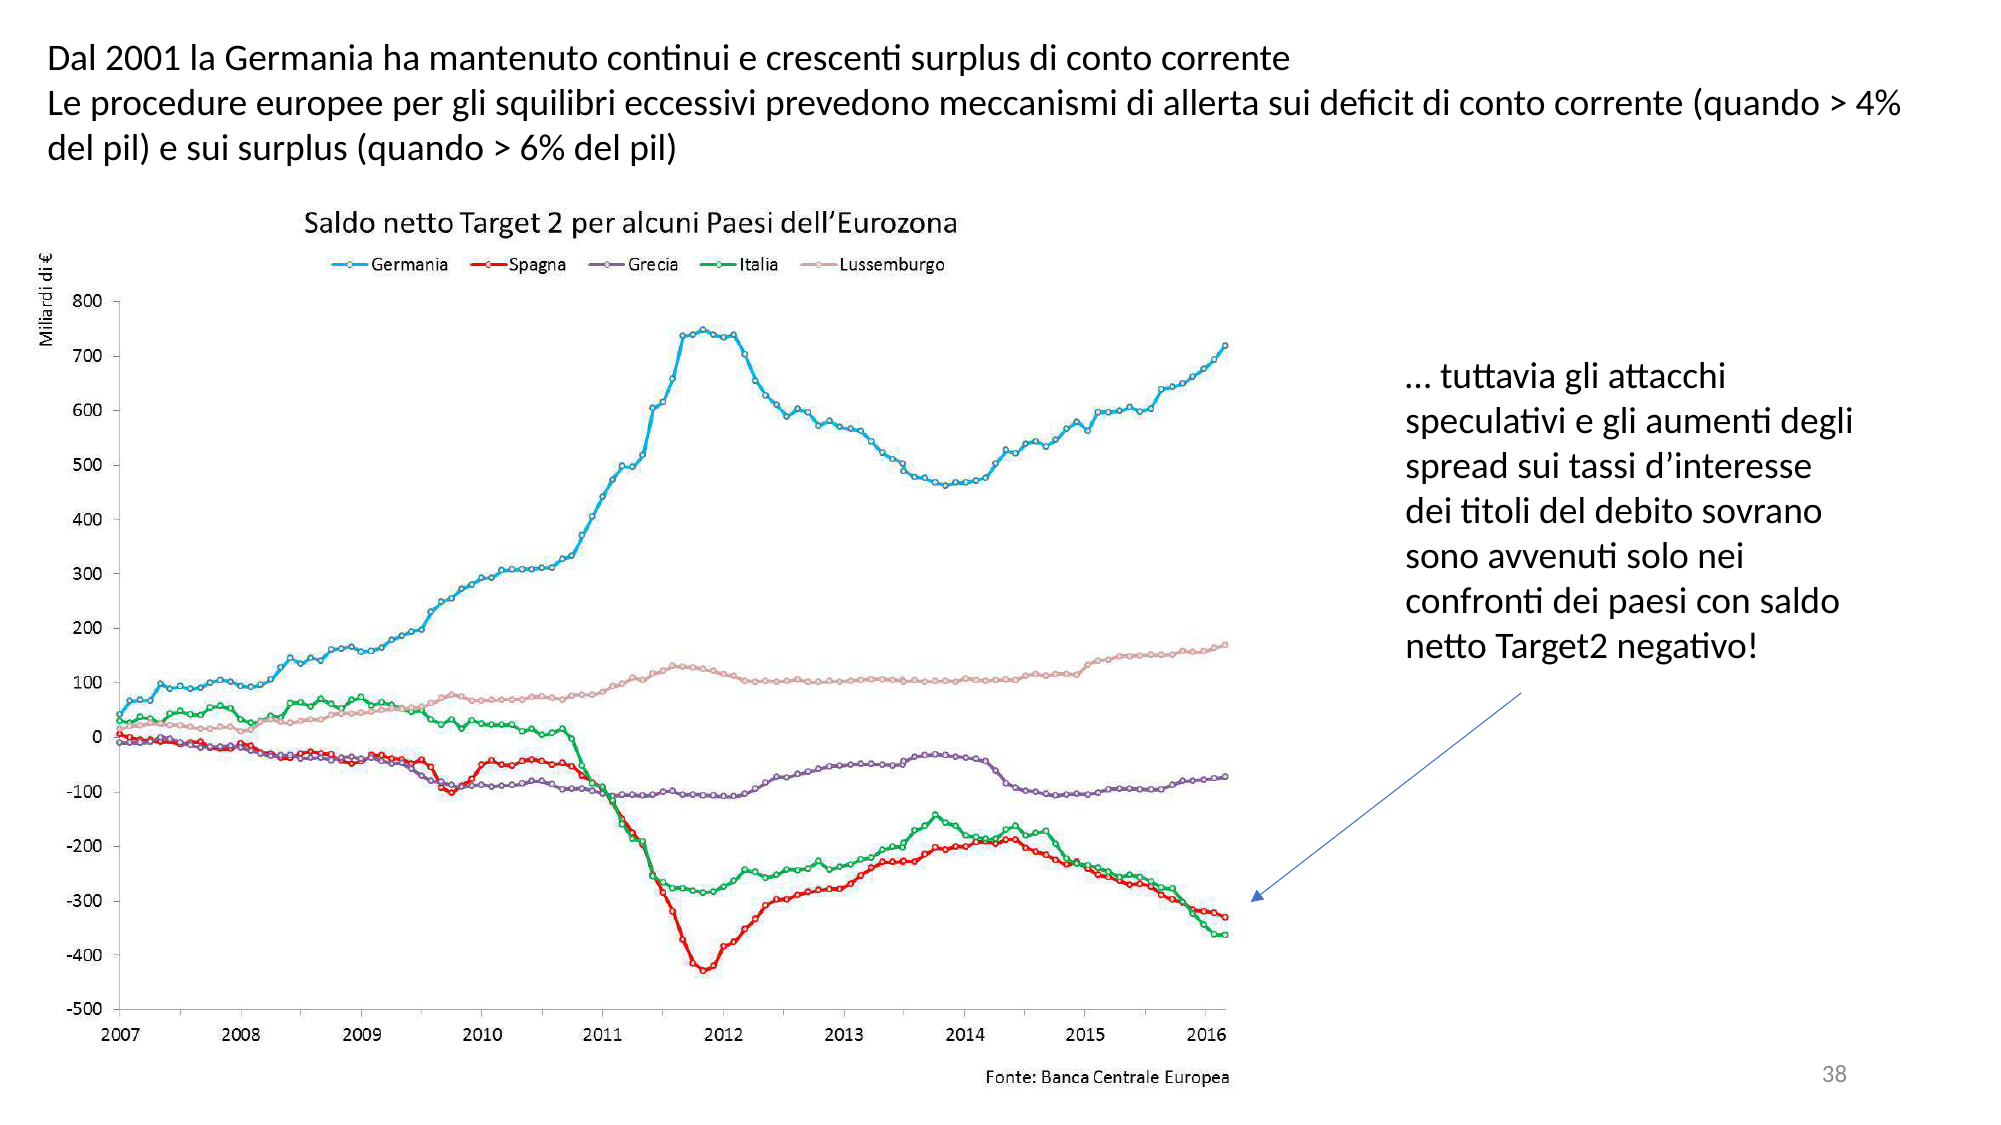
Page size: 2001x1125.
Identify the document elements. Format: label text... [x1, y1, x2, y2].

text_box … tuttavia gli attacchi speculativi e gli aumenti degli spread sui tassi d’interesse dei titoli del debito sovrano sono avvenuti solo nei confronti dei paesi con saldo netto Target2 negativo! [1390, 343, 1880, 673]
text_box Dal 2001 la Germania ha mantenuto continui e crescenti surplus di conto corrente Le procedure europee per gli squilibri eccessivi prevedono meccanismi di allerta sui deficit di conto corrente (quando > 4% del pil) e sui surplus (quando > 6% del pil) [32, 26, 1933, 176]
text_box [1250, 692, 1522, 903]
picture [32, 195, 1246, 1099]
slide_number 38 [1412, 1042, 1863, 1103]
